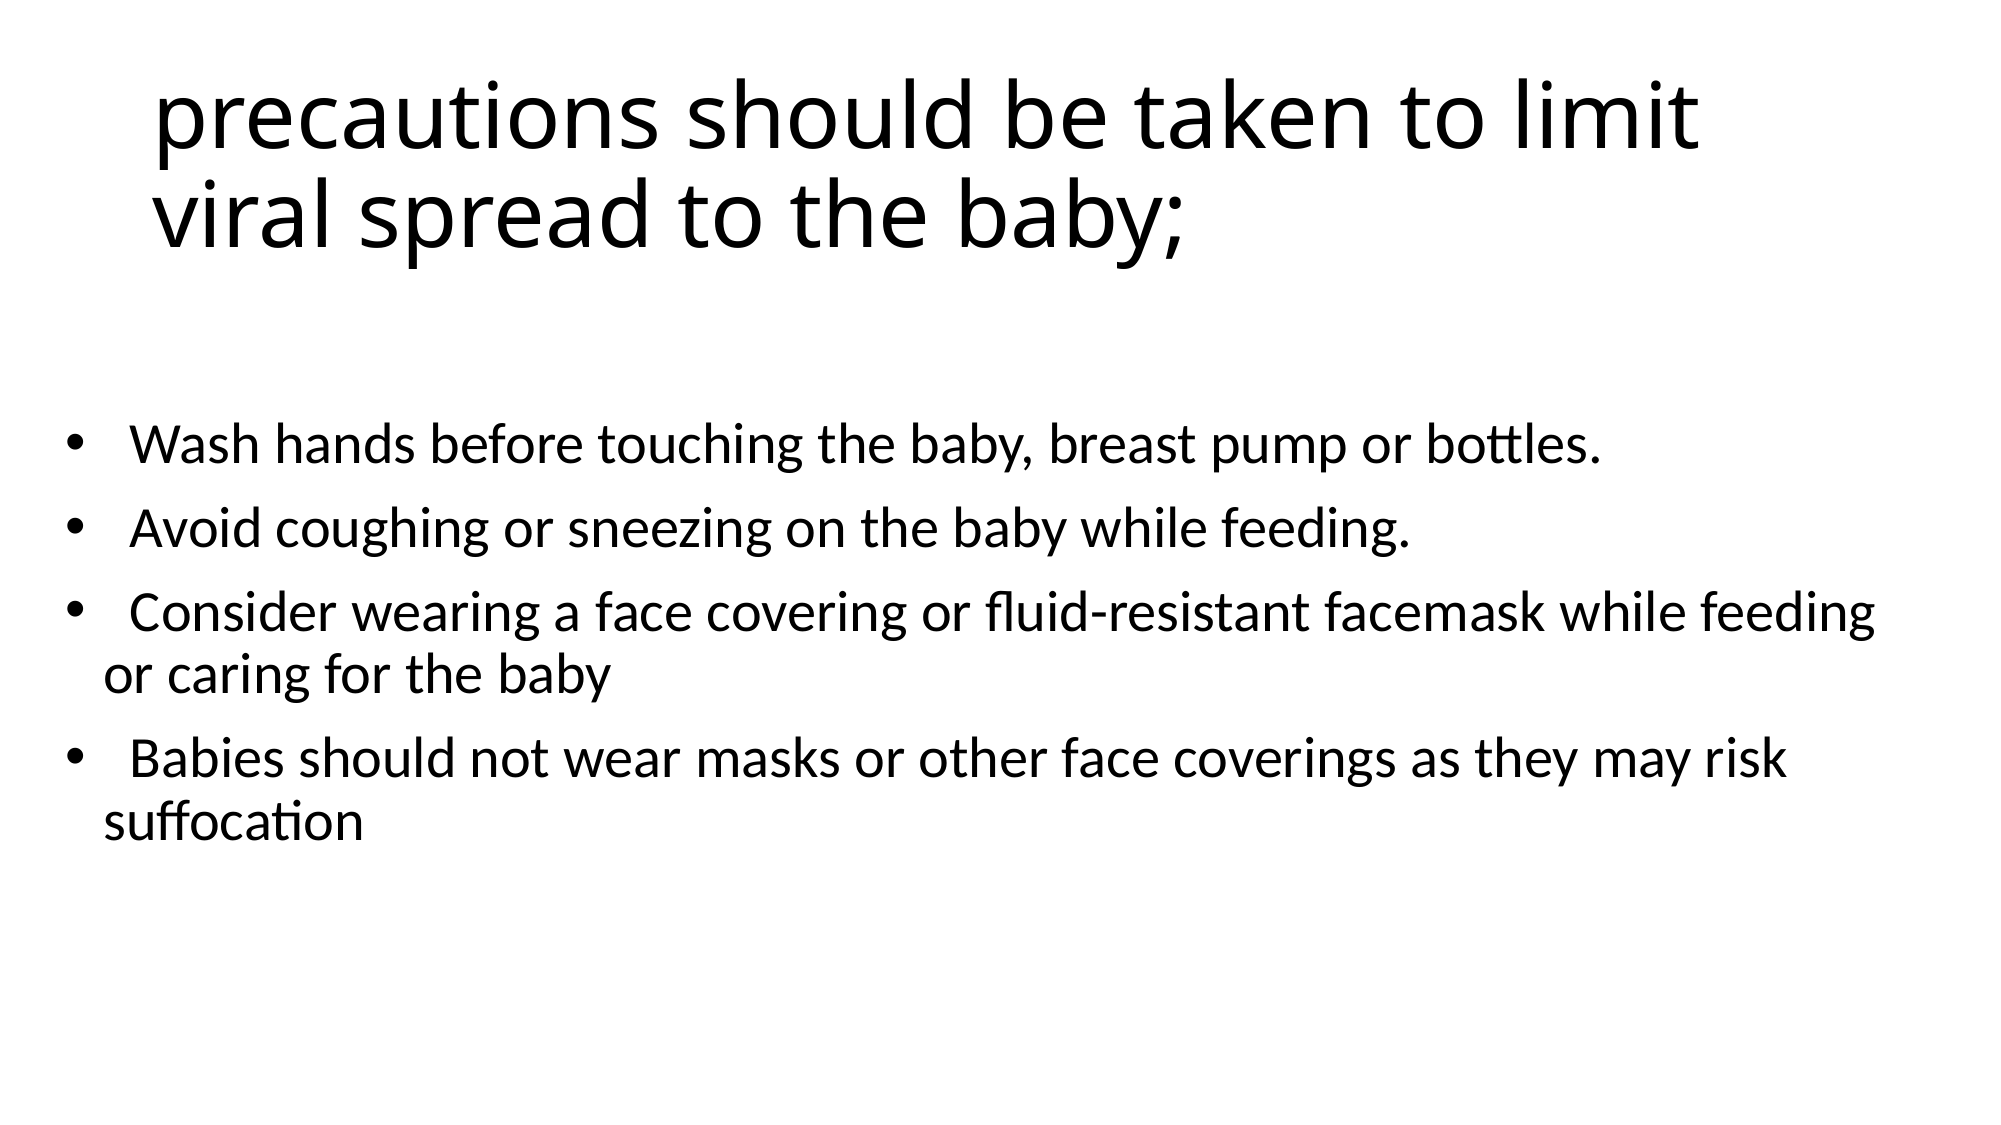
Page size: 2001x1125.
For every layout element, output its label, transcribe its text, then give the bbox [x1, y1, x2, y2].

list Wash hands before touching the baby, breast pump or bottles. Avoid coughing or sneezing on the baby while feeding. Consider wearing a face covering or fluid-resistant facemask while feeding or caring for the baby Babies should not wear masks or other face coverings as they may risk suffocation [50, 405, 1947, 1066]
title precautions should be taken to limit viral spread to the baby; [137, 59, 1863, 278]
